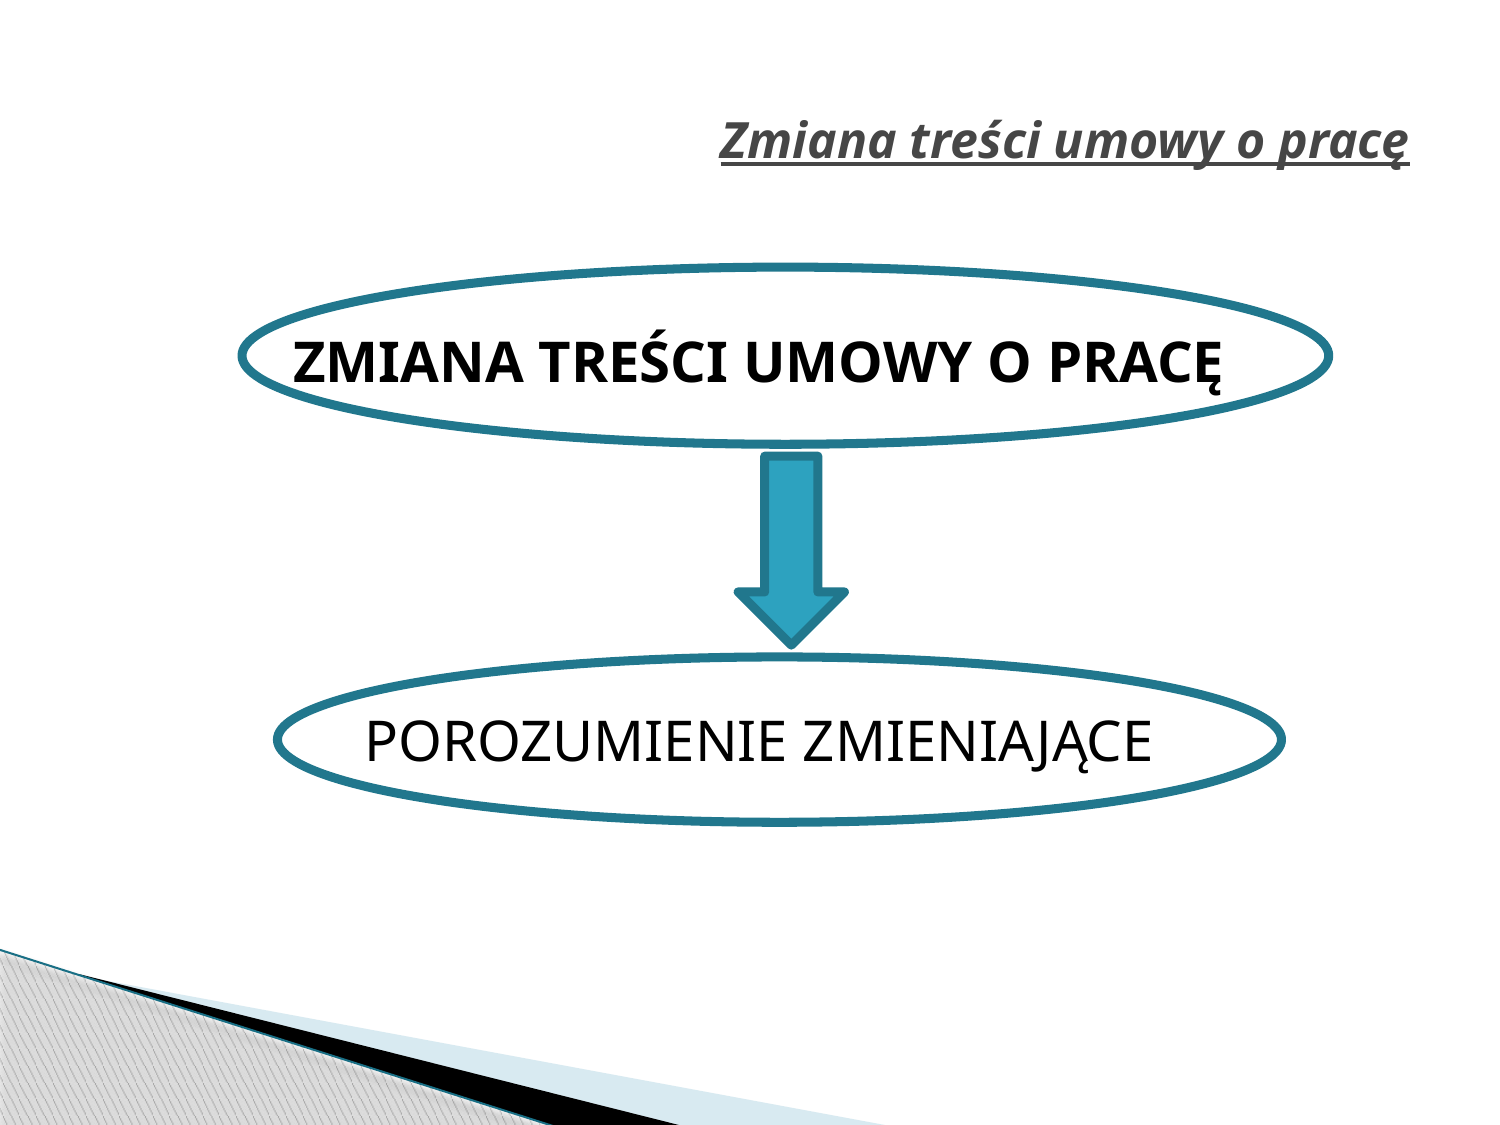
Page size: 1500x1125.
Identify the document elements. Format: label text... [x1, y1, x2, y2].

text_box [272, 652, 1286, 827]
text_box [733, 451, 849, 650]
title Zmiana treści umowy o pracę [75, 45, 1425, 233]
text_box [237, 262, 1334, 449]
list ZMIANA TREŚCI UMOWY O PRACĘ POROZUMIENIE ZMIENIAJĄCE [75, 243, 1425, 986]
